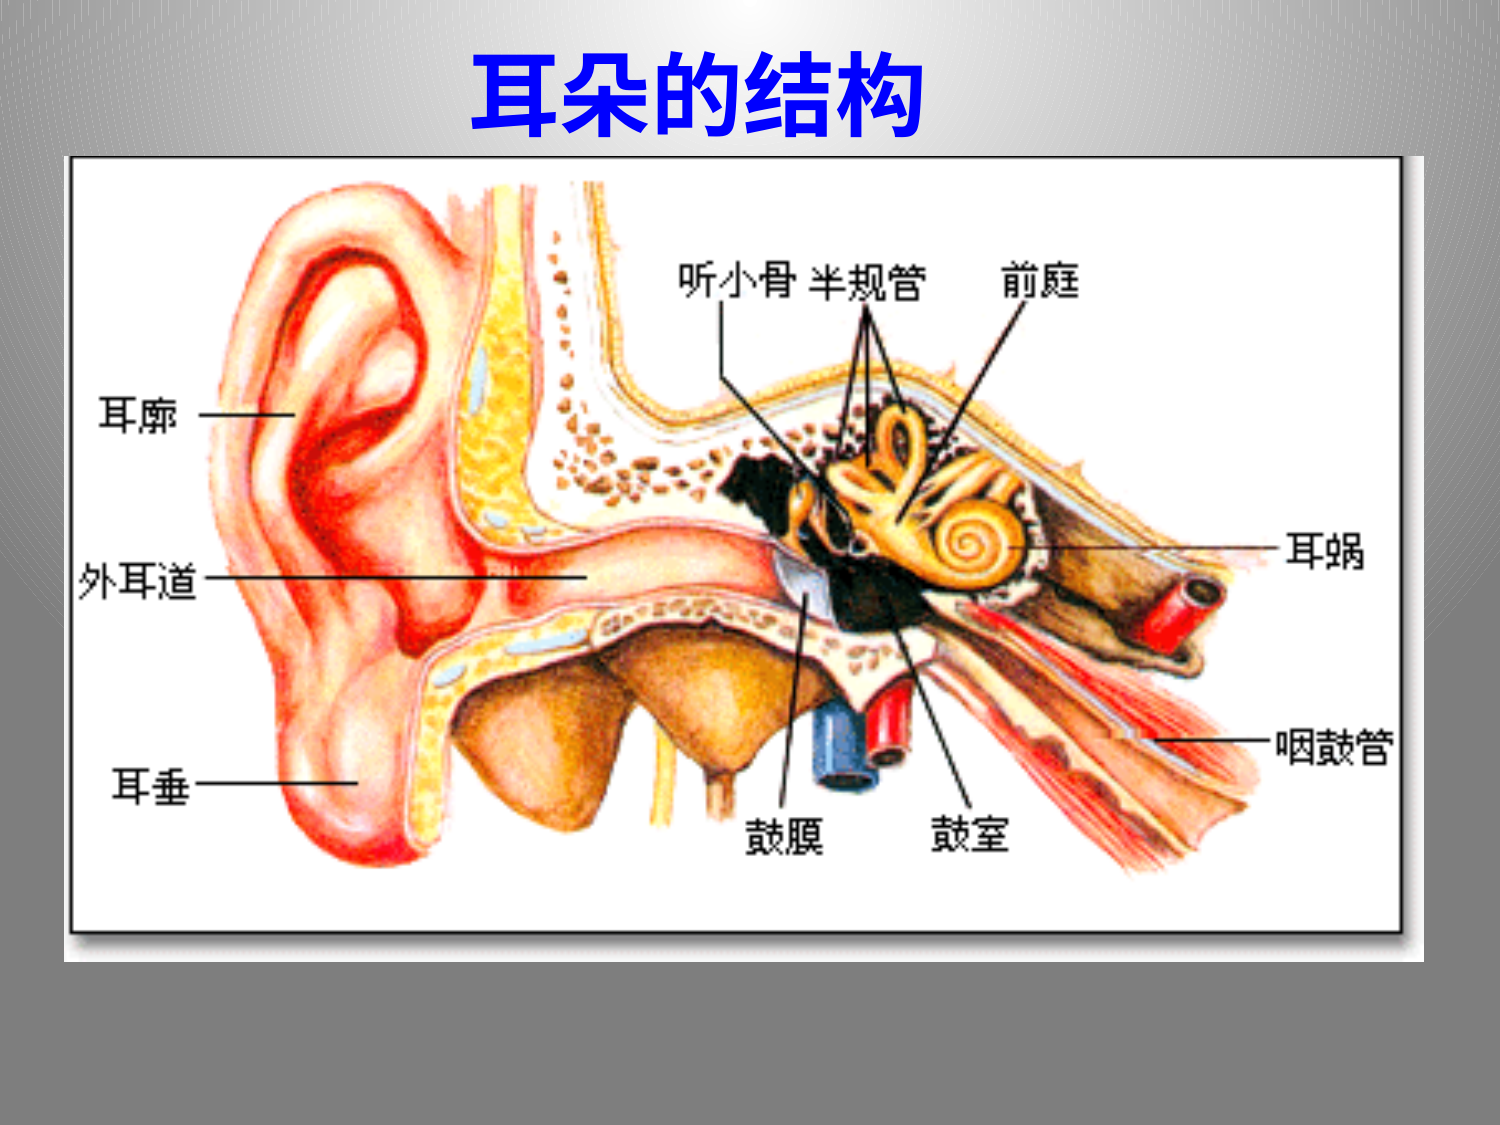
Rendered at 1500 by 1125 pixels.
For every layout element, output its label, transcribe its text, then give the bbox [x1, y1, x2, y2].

text_box 耳朵的结构 [265, 30, 1105, 154]
picture [64, 156, 1424, 962]
